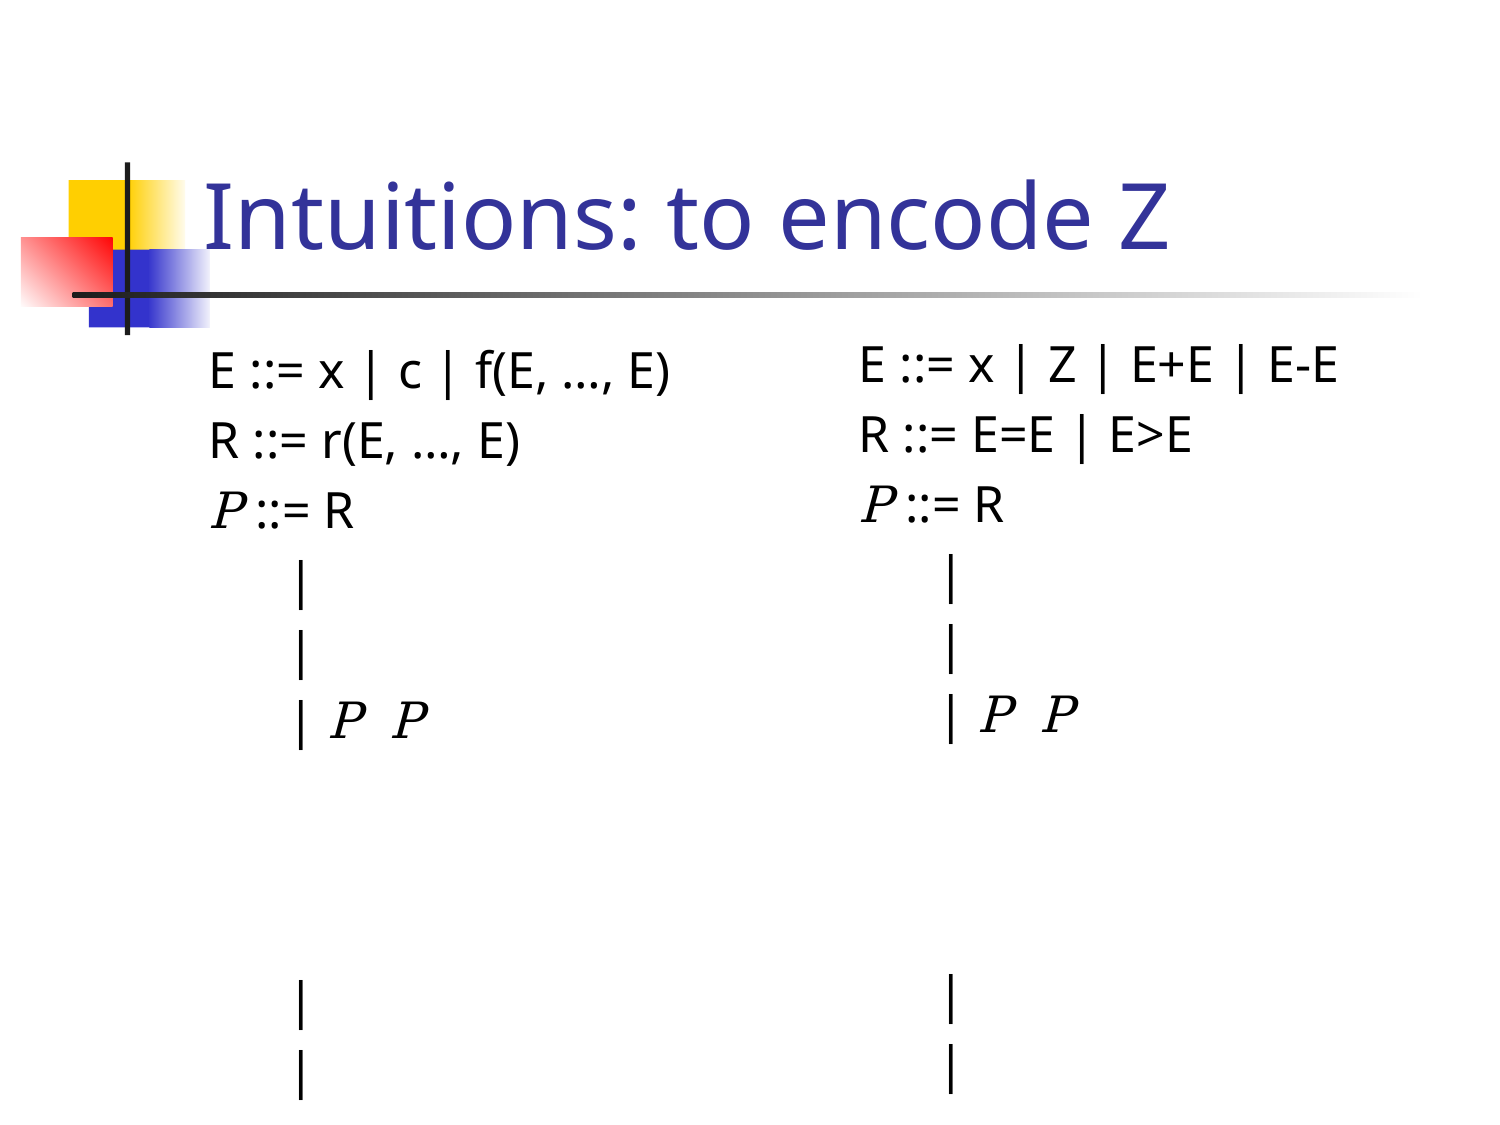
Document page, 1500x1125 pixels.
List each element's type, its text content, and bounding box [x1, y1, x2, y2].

title Intuitions: to encode Z [188, 35, 1468, 275]
